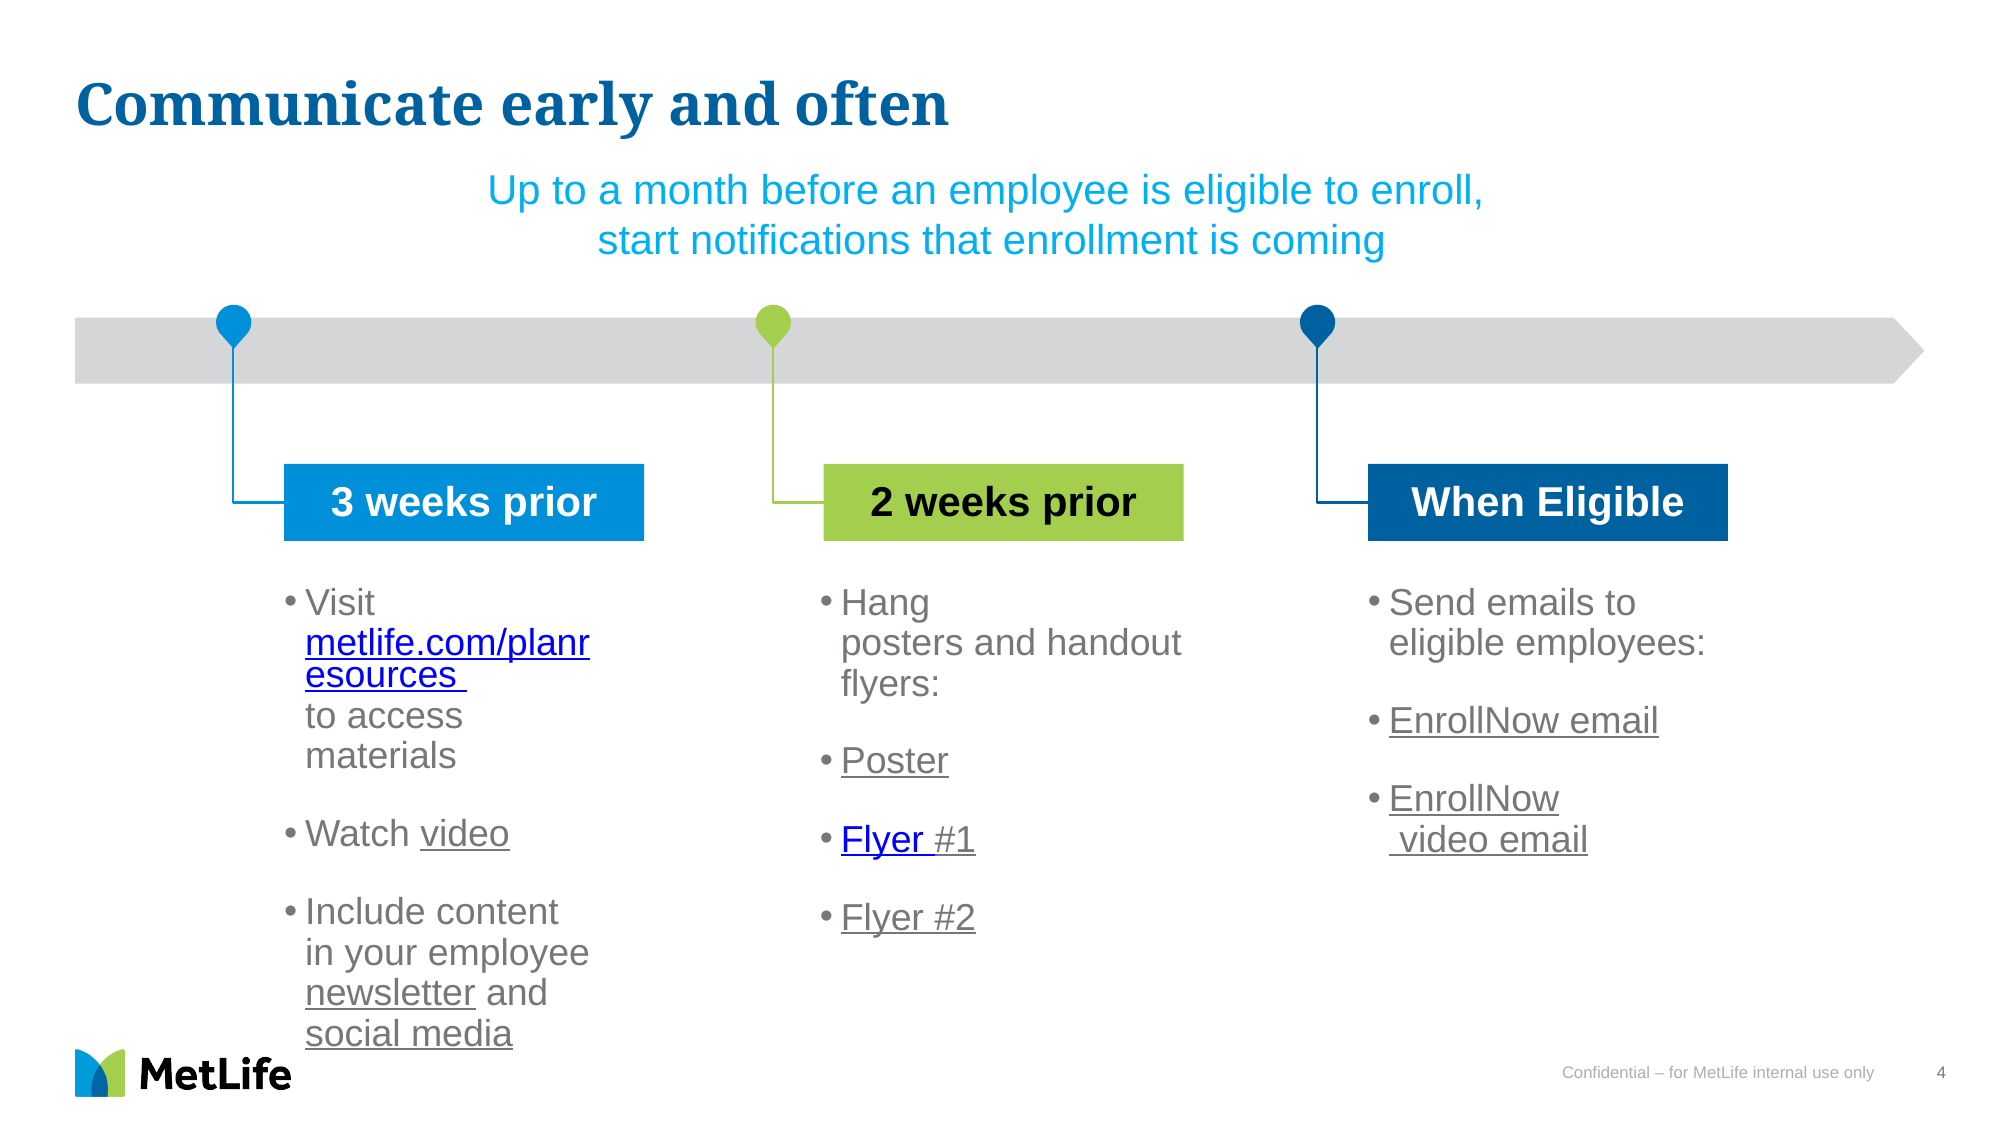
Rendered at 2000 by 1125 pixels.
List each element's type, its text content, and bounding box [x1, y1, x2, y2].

text_box Confidential – for MetLife internal use only [1500, 1063, 1890, 1098]
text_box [74, 304, 1925, 897]
text_box Up to a month before an employee is eligible to enroll, start notifications that enrollment is coming [0, 155, 1996, 271]
title Communicate early and often [75, 75, 1626, 155]
picture [81, 1049, 291, 1097]
